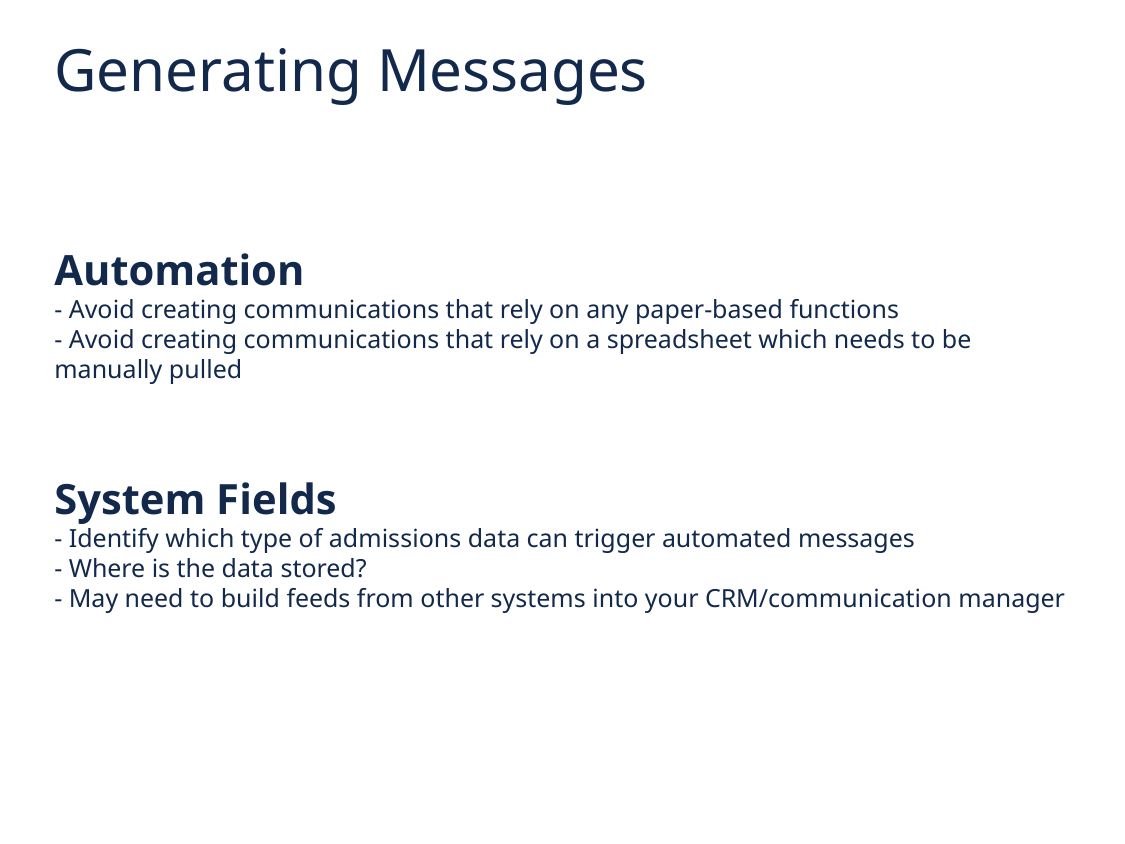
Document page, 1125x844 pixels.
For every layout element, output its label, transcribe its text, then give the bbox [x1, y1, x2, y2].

title Generating Messages Automation - Avoid creating communications that rely on any paper-based functions - Avoid creating communications that rely on a spreadsheet which needs to be manually pulled System Fields - Identify which type of admissions data can trigger automated messages - Where is the data stored? - May need to build feeds from other systems into your CRM/communication manager [39, 18, 1088, 633]
